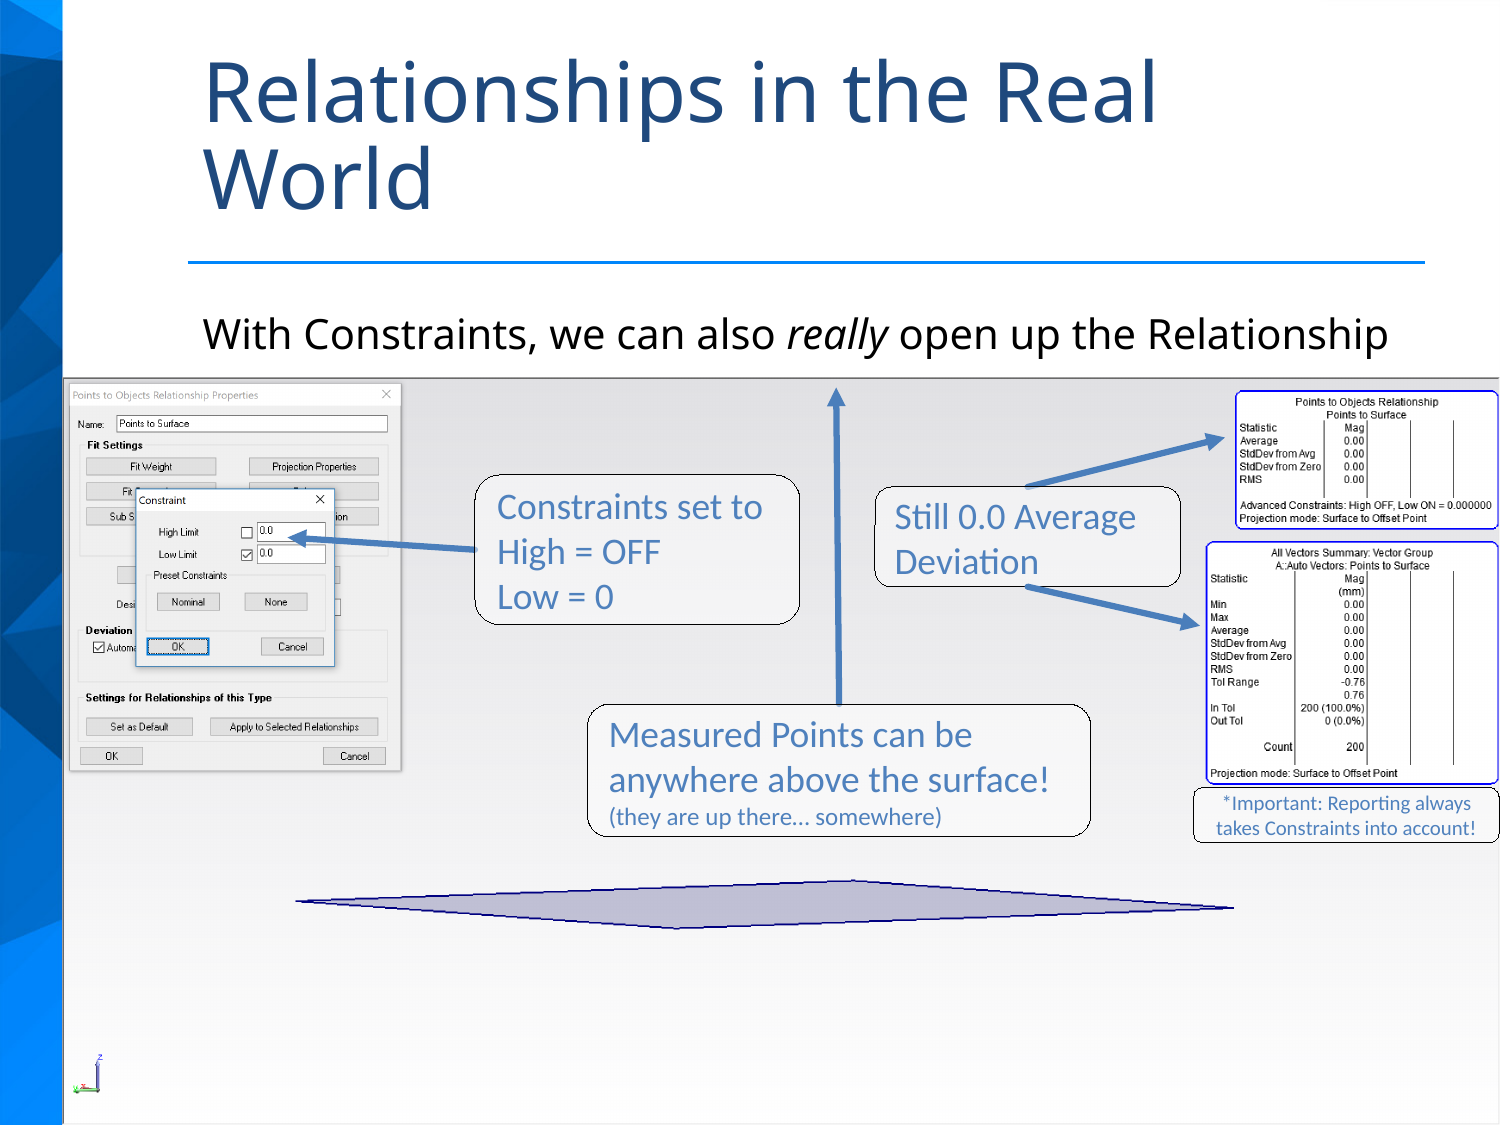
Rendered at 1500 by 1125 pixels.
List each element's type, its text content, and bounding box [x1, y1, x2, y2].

list With Constraints, we can also really open up the Relationship [187, 299, 1463, 376]
picture [0, 0, 1500, 1125]
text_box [835, 387, 840, 705]
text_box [1027, 437, 1226, 488]
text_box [1027, 587, 1201, 627]
title Relationships in the Real World [187, 45, 1425, 233]
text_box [287, 537, 476, 551]
